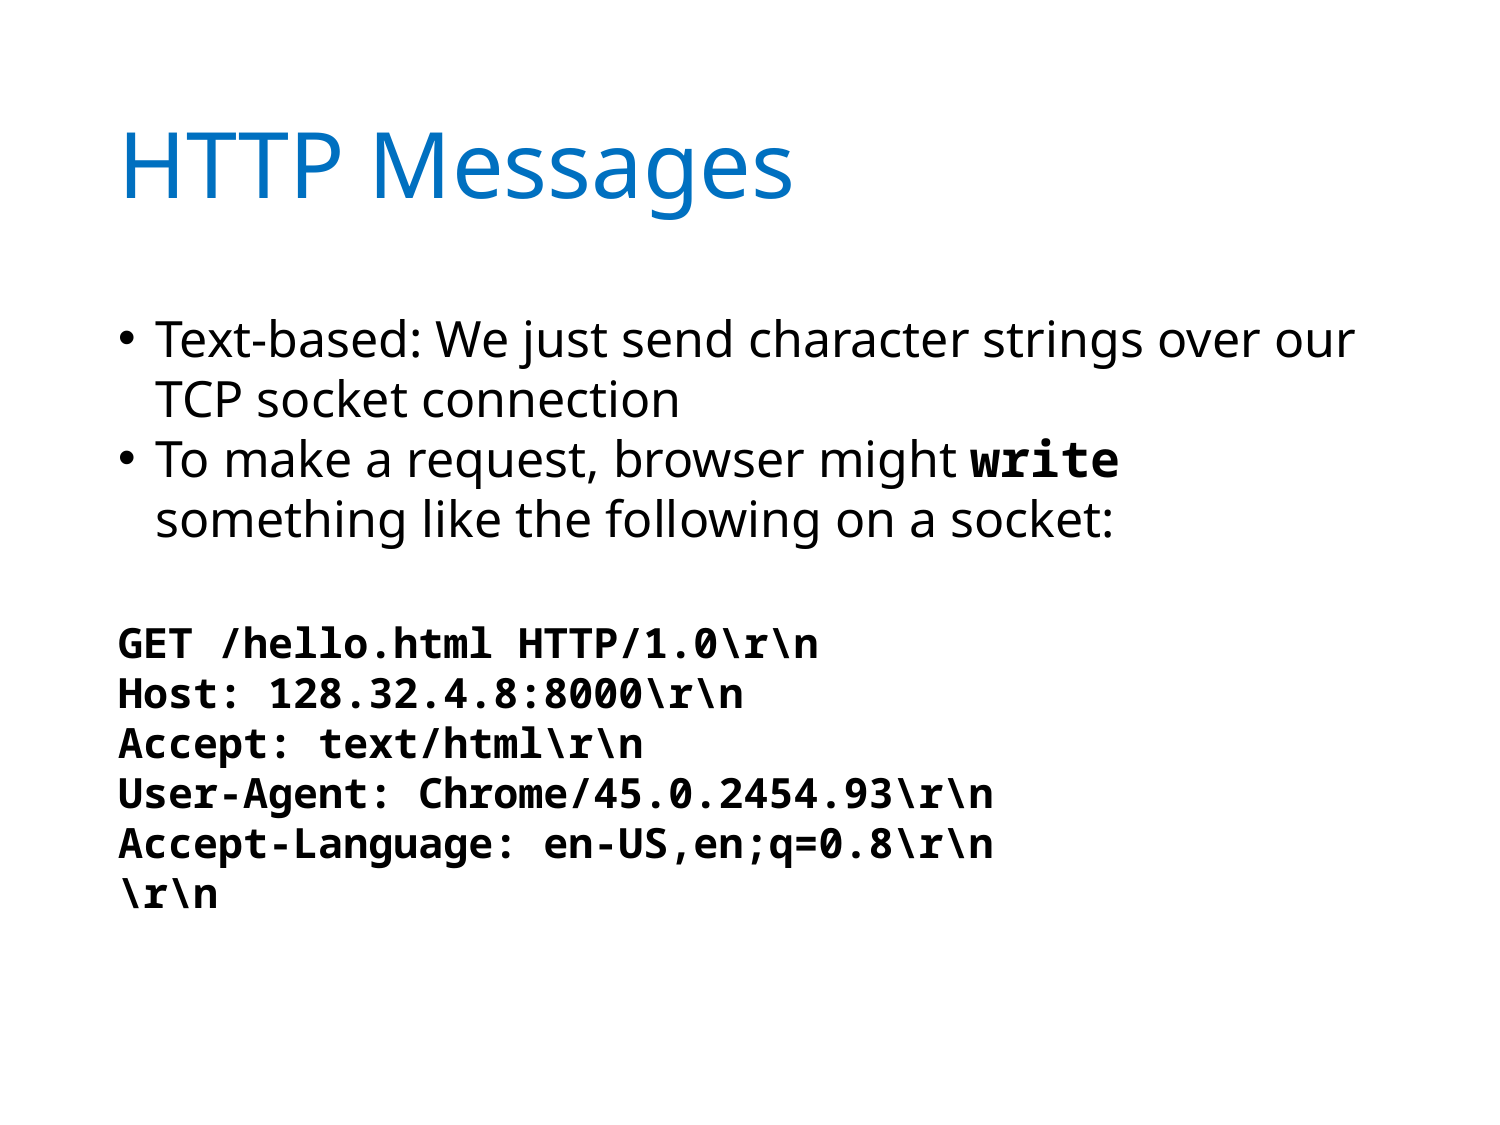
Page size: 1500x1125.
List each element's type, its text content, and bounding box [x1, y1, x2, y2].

title HTTP Messages [103, 59, 1397, 278]
list Text-based: We just send character strings over our TCP socket connection To make a request, browser might write something like the following on a socket: GET /hello.html HTTP/1.0\r\n Host: 128.32.4.8:8000\r\n Accept: text/html\r\n User-Agent: Chrome/45.0.2454.93\r\n Accept-Language: en-US,en;q=0.8\r\n \r\n [103, 299, 1397, 1014]
